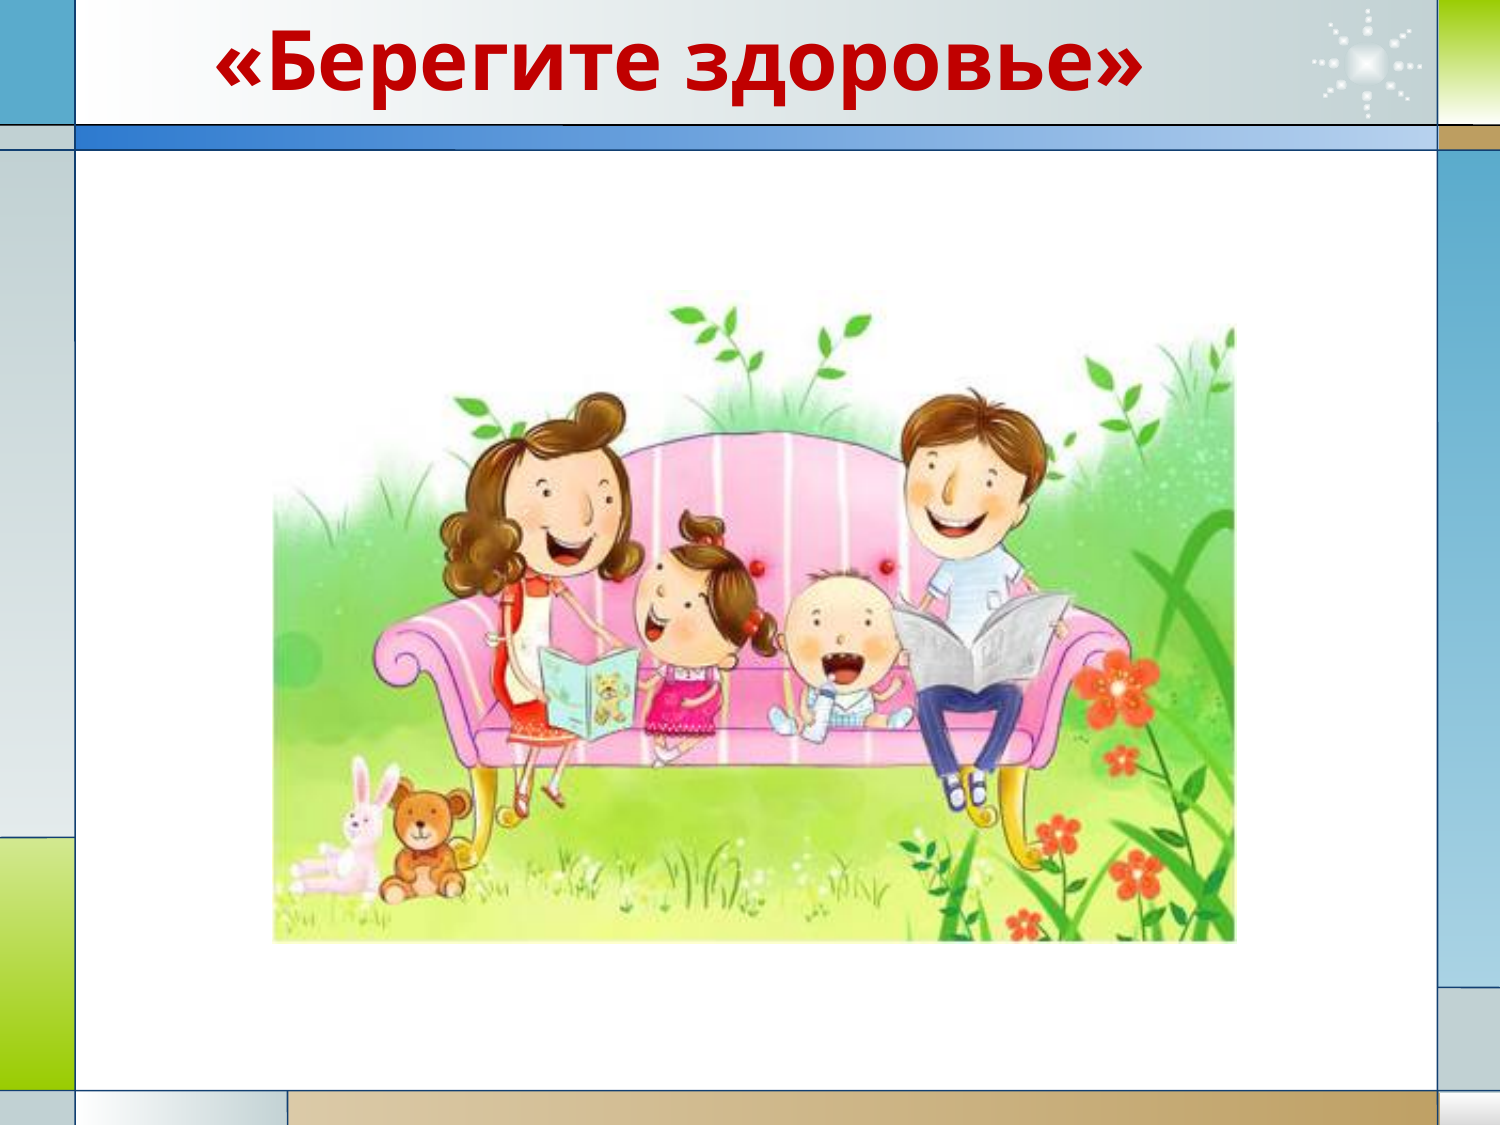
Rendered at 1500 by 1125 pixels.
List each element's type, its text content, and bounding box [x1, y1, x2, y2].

picture [271, 290, 1237, 944]
text_box «Берегите здоровье» [199, 0, 1183, 115]
